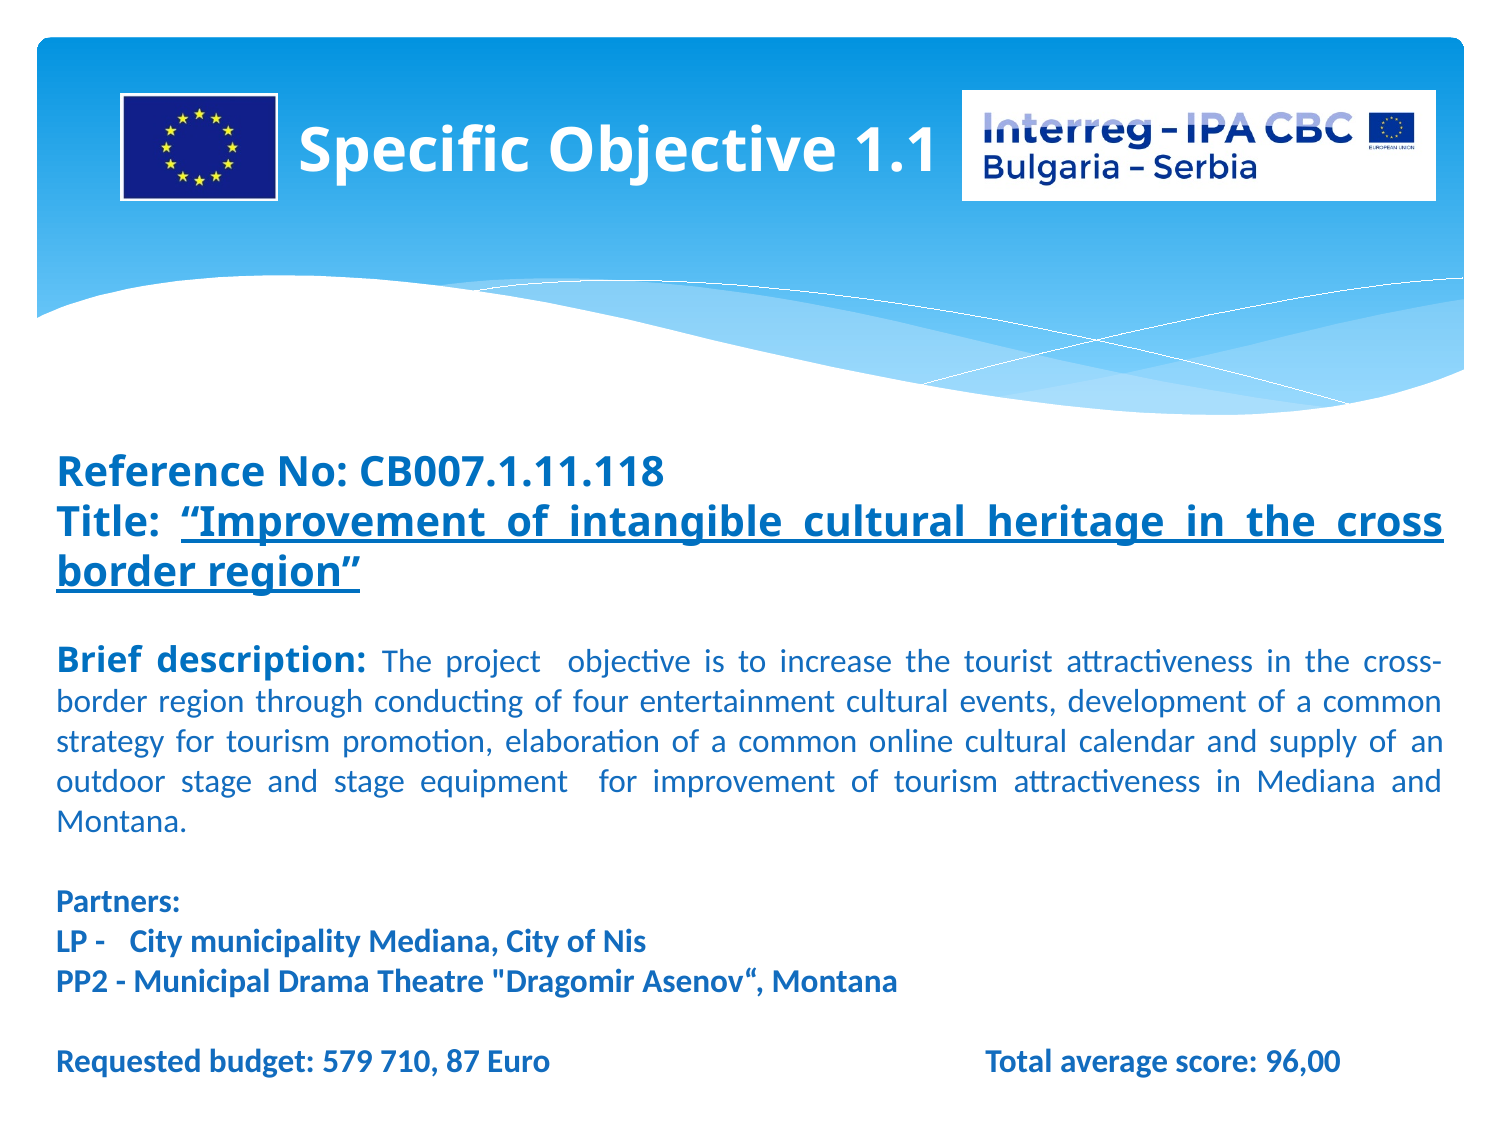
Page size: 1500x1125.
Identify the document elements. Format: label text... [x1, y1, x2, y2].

picture [119, 93, 278, 201]
picture [962, 90, 1436, 201]
text_box Reference No: CB007.1.11.118 Title: “Improvement of intangible cultural heritage in the cross border region” Brief description: The project objective is to increase the tourist attractiveness in the cross-border region through conducting of four entertainment cultural events, development of a common strategy for tourism promotion, elaboration of a common online cultural calendar and supply of an outdoor stage and stage equipment for improvement of tourism attractiveness in Mediana and Montana. Partners: LP - City municipality Mediana, City of Nis PP2 - Municipal Drama Theatre "Dragomir Asenov“, Montana Requested budget: 579 710, 87 Euro Total average score: 96,00 [41, 387, 1459, 1087]
title Specific Objective 1.1 [280, 93, 957, 201]
